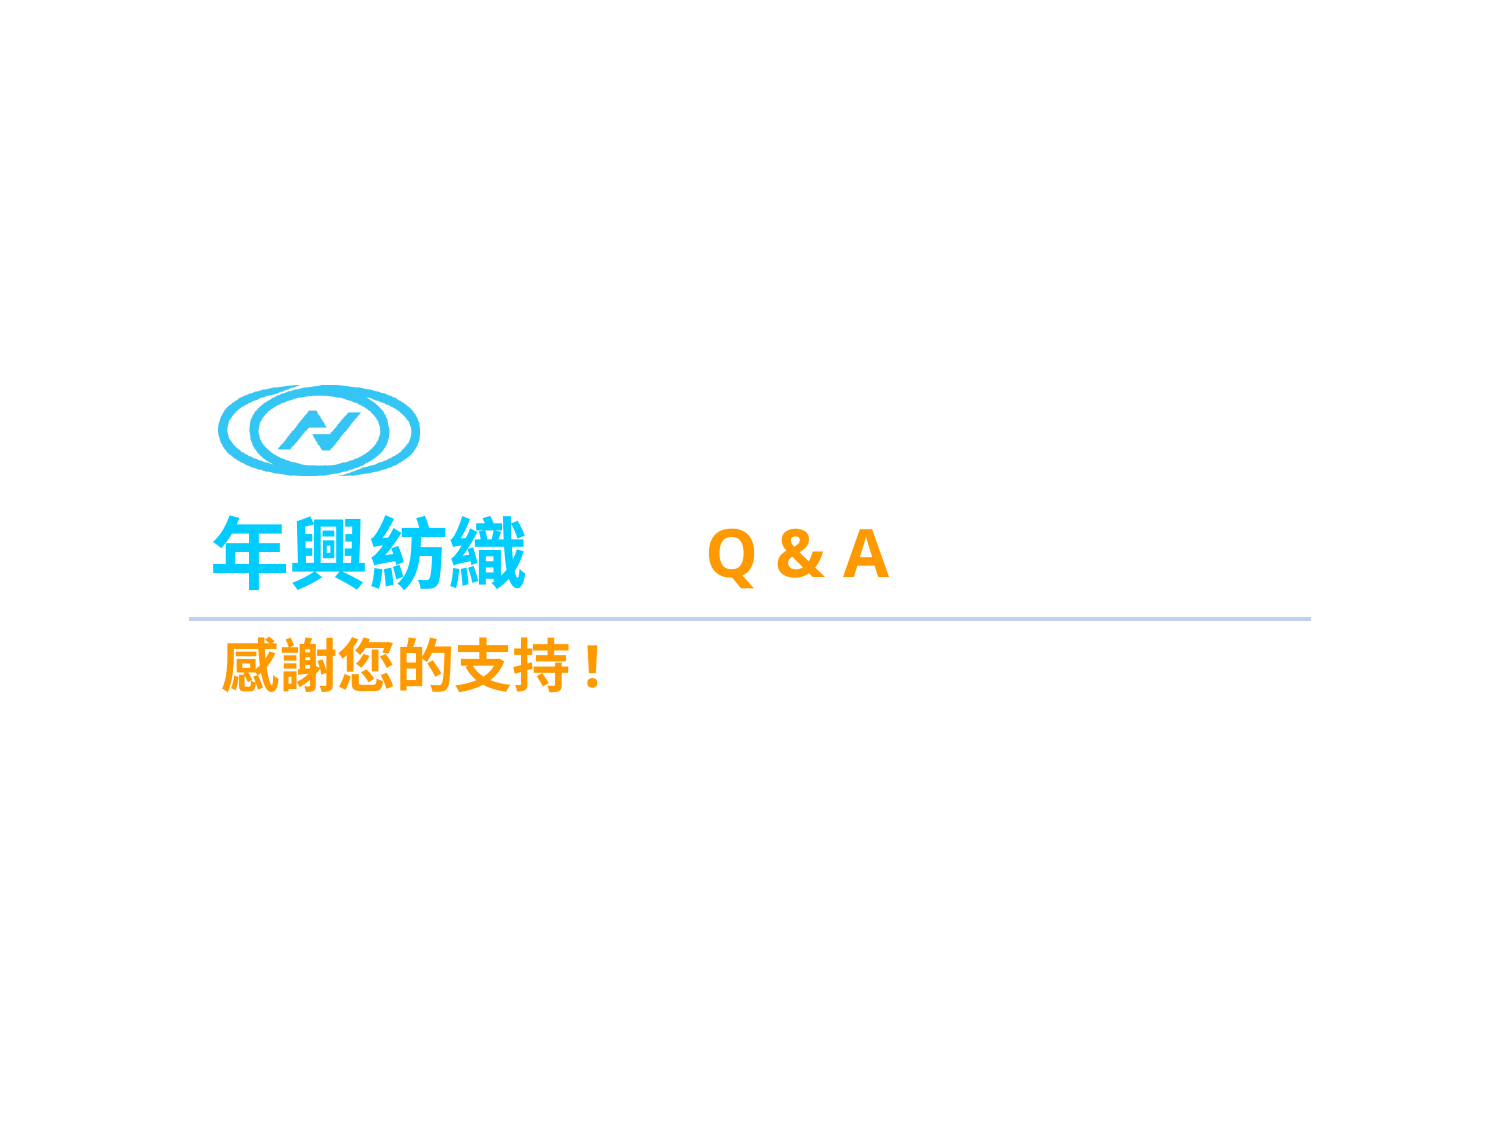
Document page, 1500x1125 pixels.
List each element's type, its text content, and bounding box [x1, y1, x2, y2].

text_box 感謝您的支持! [206, 628, 691, 707]
text_box 年興紡織 [188, 496, 550, 607]
text_box Q & A [690, 503, 1182, 599]
picture [218, 385, 420, 476]
